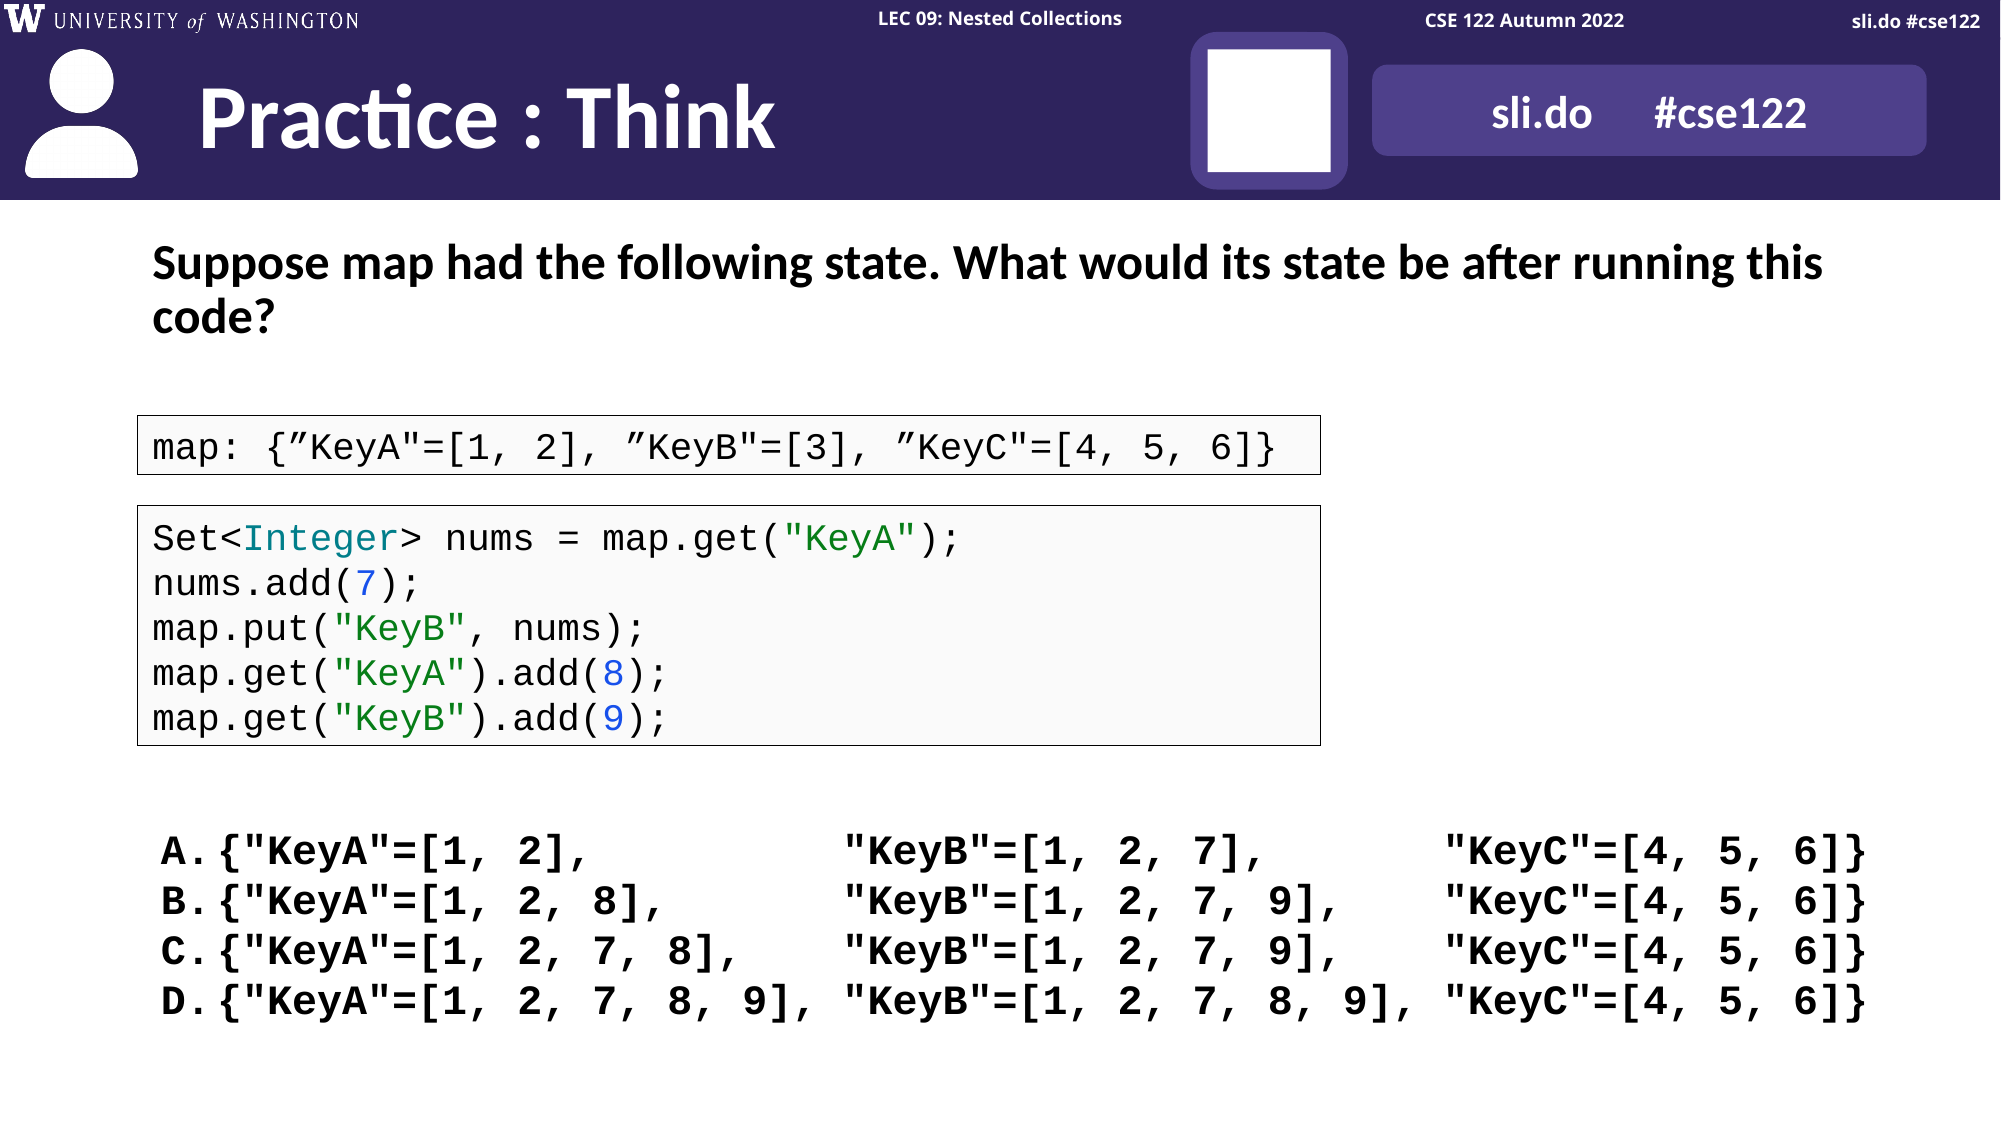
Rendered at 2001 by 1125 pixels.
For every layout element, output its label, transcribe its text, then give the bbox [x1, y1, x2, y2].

title Suppose map had the following state. What would its state be after running this code? [137, 227, 1863, 353]
text_box Set<Integer> nums = map.get("KeyA"); nums.add(7); map.put("KeyB", nums); map.get("KeyA").add(8); map.get("KeyB").add(9); [137, 505, 1321, 746]
text_box {"KeyA"=[1, 2], "KeyB"=[1, 2, 7], "KeyC"=[4, 5, 6]} {"KeyA"=[1, 2, 8], "KeyB"=[1, 2, 7, 9], "KeyC"=[4, 5, 6]} {"KeyA"=[1, 2, 7, 8], "KeyB"=[1, 2, 7, 9], "KeyC"=[4, 5, 6]} {"KeyA"=[1, 2, 7, 8, 9], "KeyB"=[1, 2, 7, 8, 9], "KeyC"=[4, 5, 6]} [146, 815, 1883, 1030]
text_box map: {”KeyA"=[1, 2], ”KeyB"=[3], ”KeyC"=[4, 5, 6]} [137, 415, 1321, 475]
picture [25, 49, 138, 178]
picture [4, 4, 358, 33]
